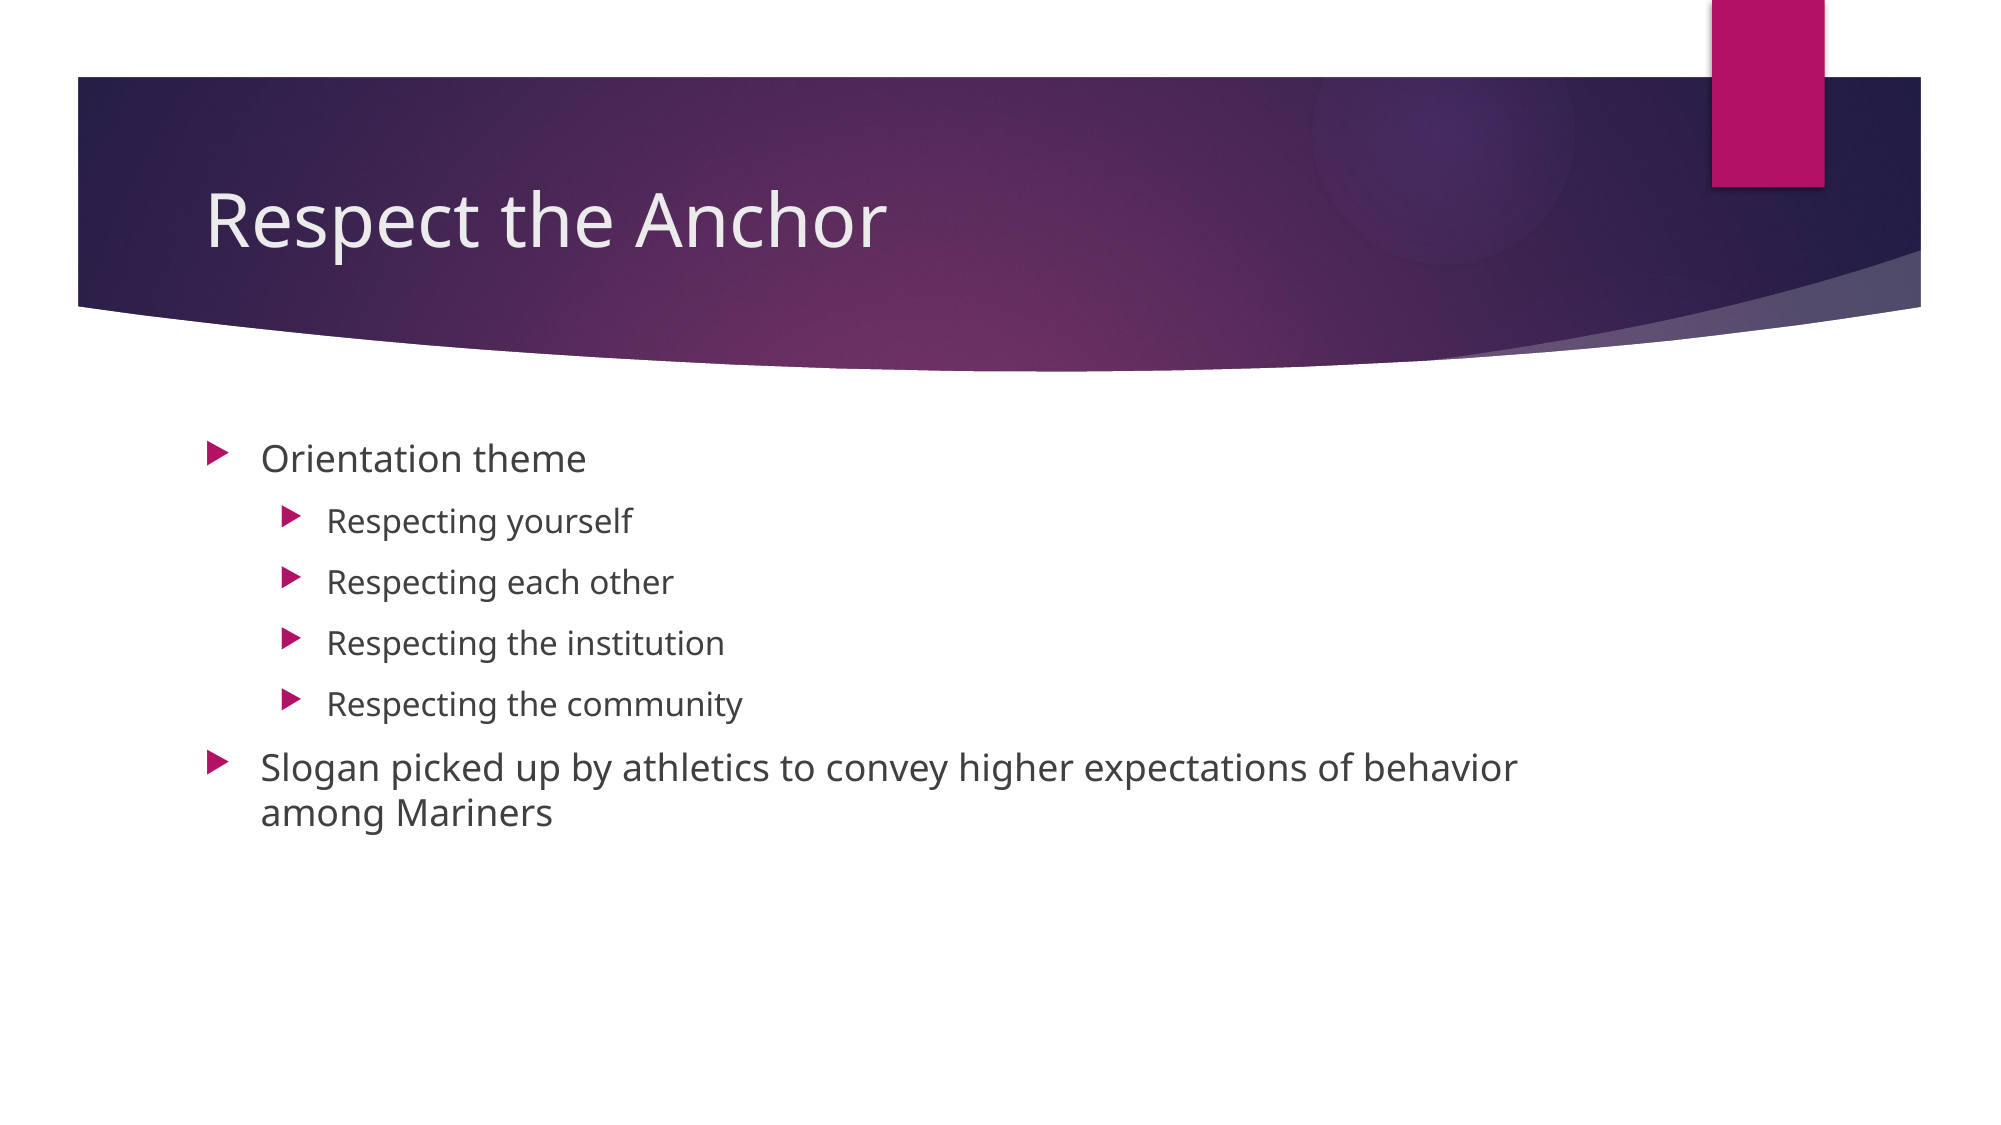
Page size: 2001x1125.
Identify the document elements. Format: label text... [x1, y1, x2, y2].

list Orientation theme Respecting yourself Respecting each other Respecting the institution Respecting the community Slogan picked up by athletics to convey higher expectations of behavior among Mariners [189, 427, 1638, 988]
title Respect the Anchor [189, 159, 1627, 276]
